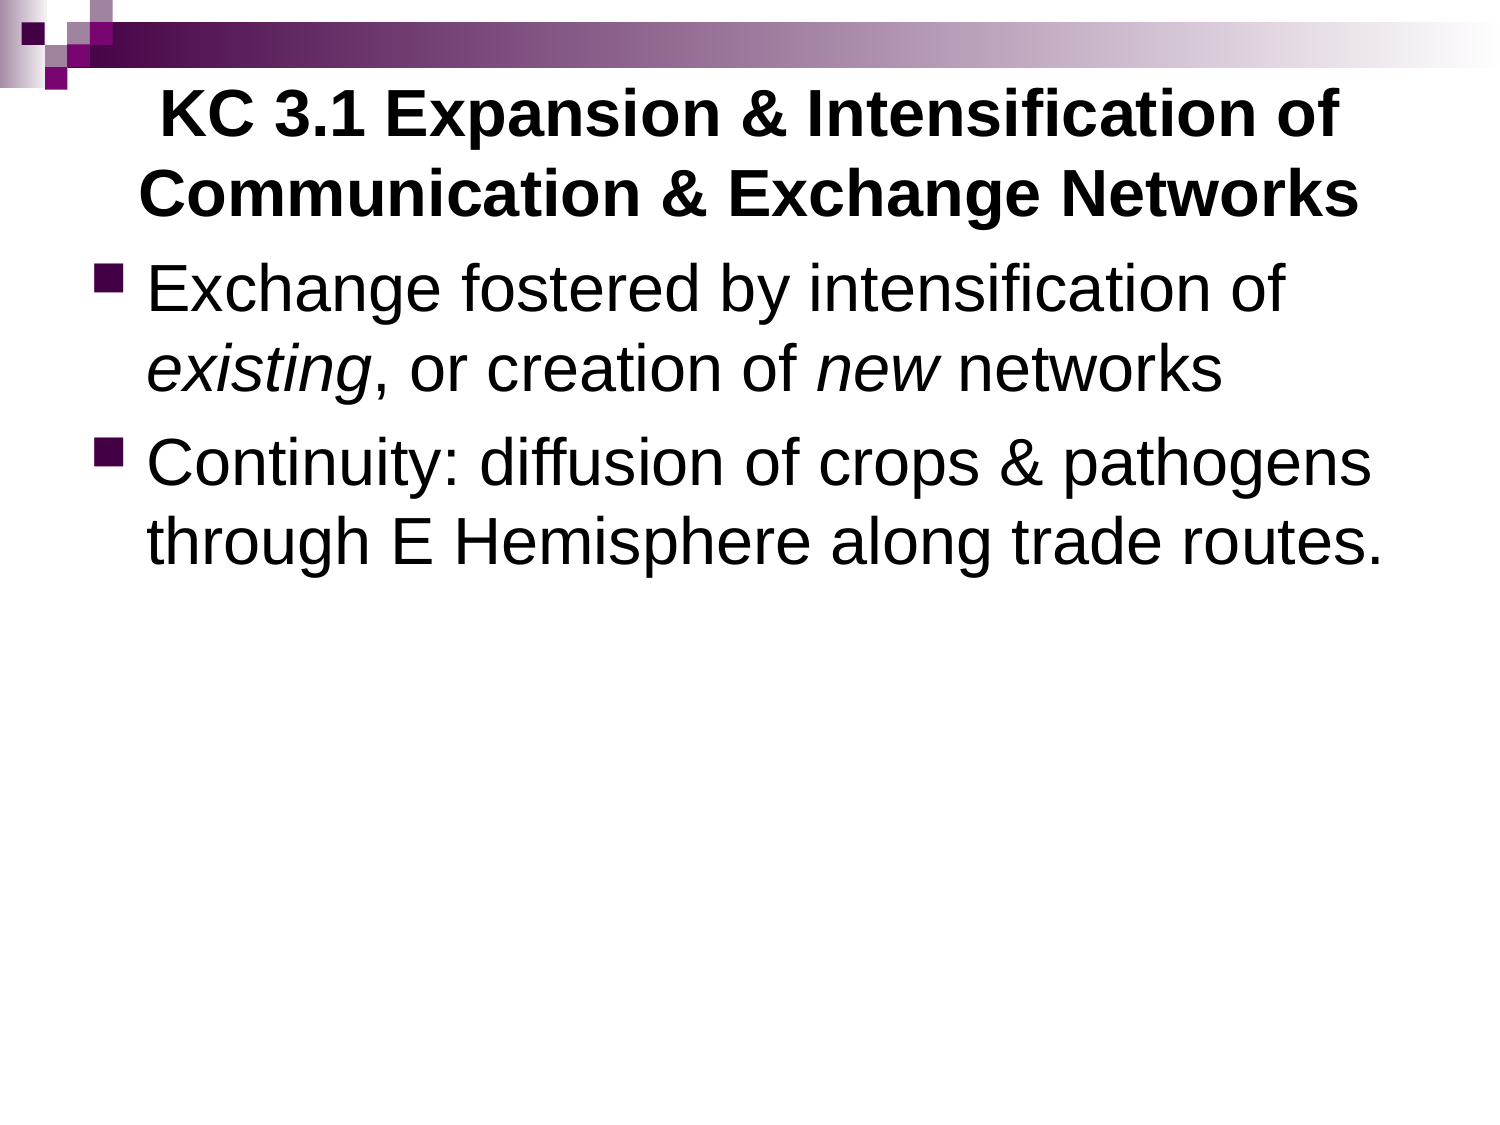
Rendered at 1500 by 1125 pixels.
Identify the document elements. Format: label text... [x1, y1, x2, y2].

list Exchange fostered by intensification of existing, or creation of new networks Continuity: diffusion of crops & pathogens through E Hemisphere along trade routes. [74, 237, 1426, 1038]
title KC 3.1 Expansion & Intensification of Communication & Exchange Networks [74, 74, 1426, 226]
